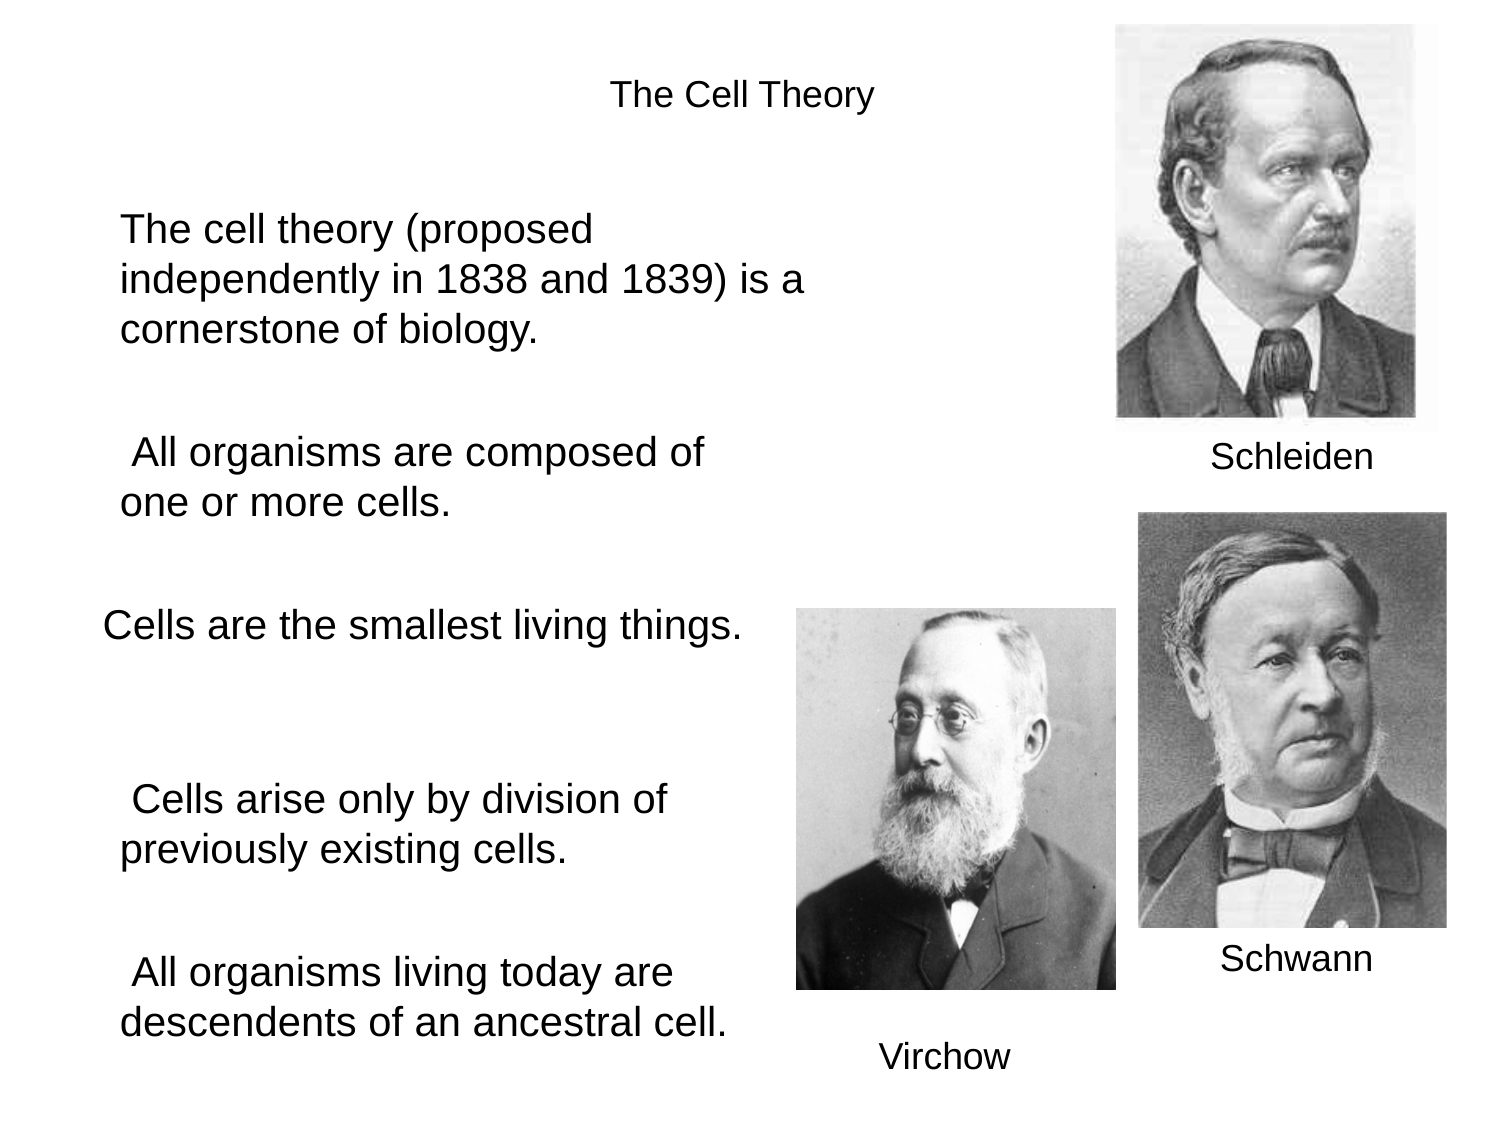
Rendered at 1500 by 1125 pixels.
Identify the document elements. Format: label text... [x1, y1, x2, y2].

text_box All organisms living today are descendents of an ancestral cell. [104, 937, 763, 1053]
picture [796, 608, 1116, 991]
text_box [1115, 24, 1438, 486]
text_box The cell theory (proposed independently in 1838 and 1839) is a cornerstone of biology. [104, 194, 825, 360]
text_box The Cell Theory [594, 62, 891, 123]
text_box All organisms are composed of one or more cells. [104, 417, 776, 533]
text_box Virchow [863, 1024, 1026, 1085]
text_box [1137, 511, 1447, 988]
text_box Cells are the smallest living things. [76, 590, 758, 656]
text_box Cells arise only by division of previously existing cells. [104, 763, 743, 879]
